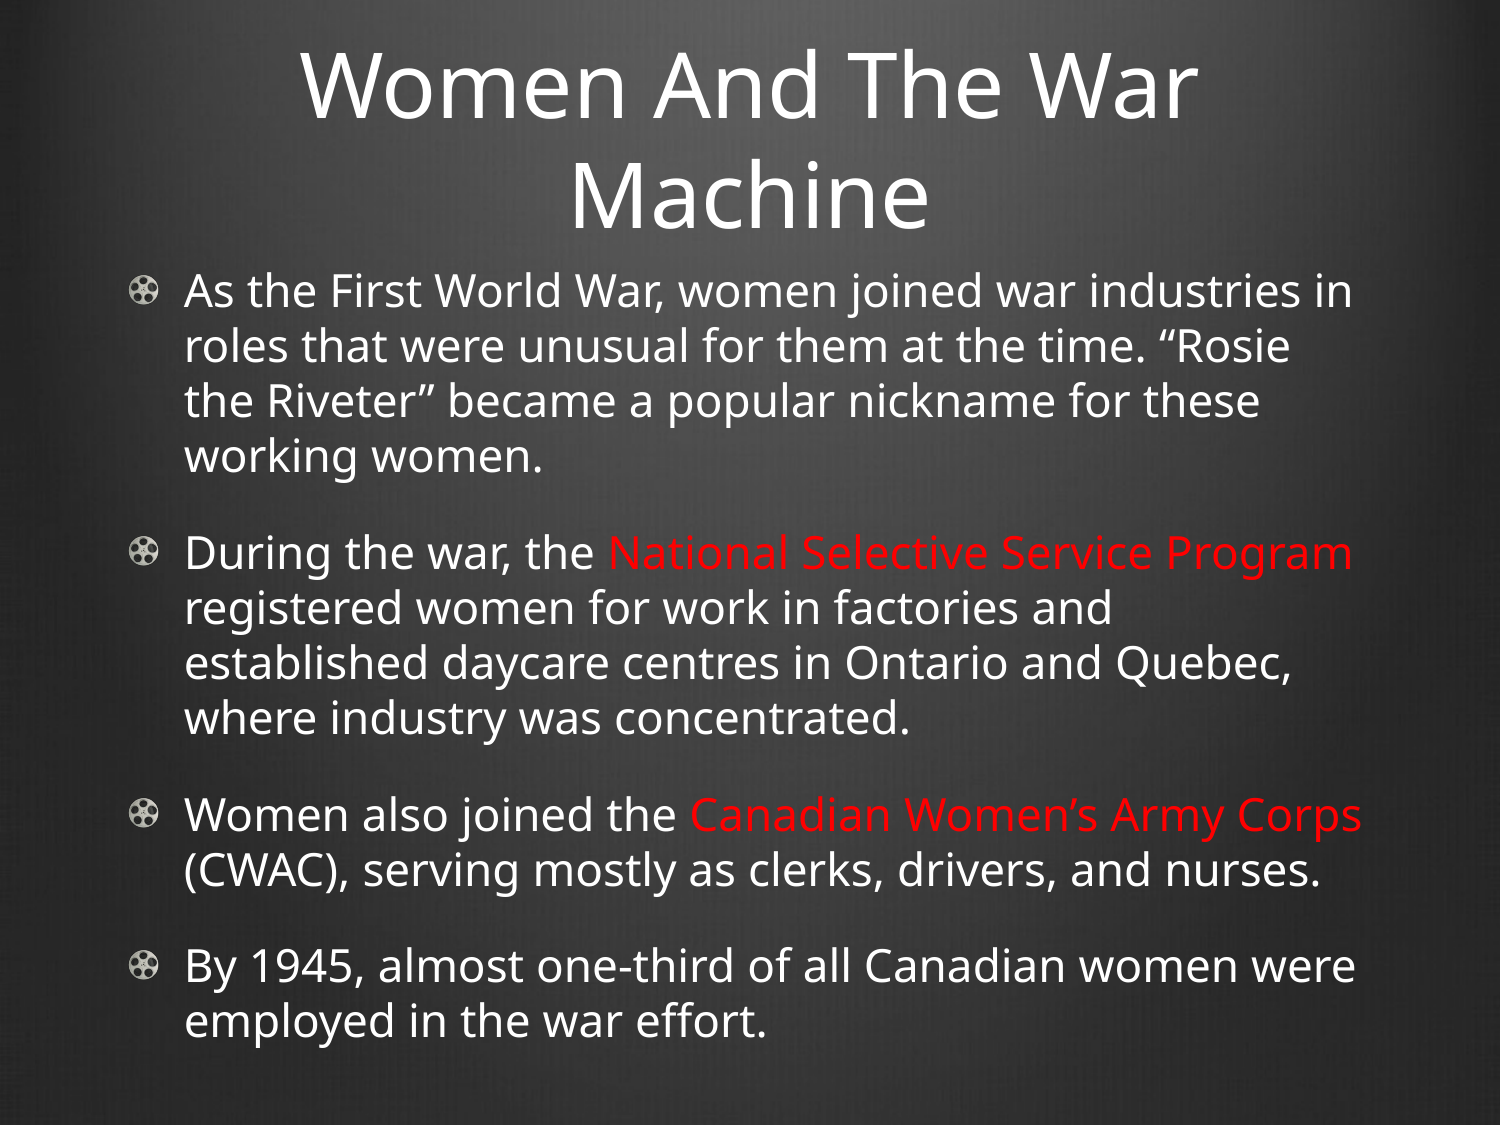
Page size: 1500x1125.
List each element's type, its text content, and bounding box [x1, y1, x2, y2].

picture [127, 796, 160, 829]
title Women And The War Machine [112, 19, 1388, 254]
picture [127, 273, 160, 306]
picture [127, 948, 160, 981]
picture [127, 534, 160, 567]
list As the First World War, women joined war industries in roles that were unusual for them at the time. “Rosie the Riveter” became a popular nickname for these working women. During the war, the National Selective Service Program registered women for work in factories and established daycare centres in Ontario and Quebec, where industry was concentrated. Women also joined the Canadian Women’s Army Corps (CWAC), serving mostly as clerks, drivers, and nurses. By 1945, almost one-third of all Canadian women were employed in the war effort. [112, 254, 1388, 1087]
